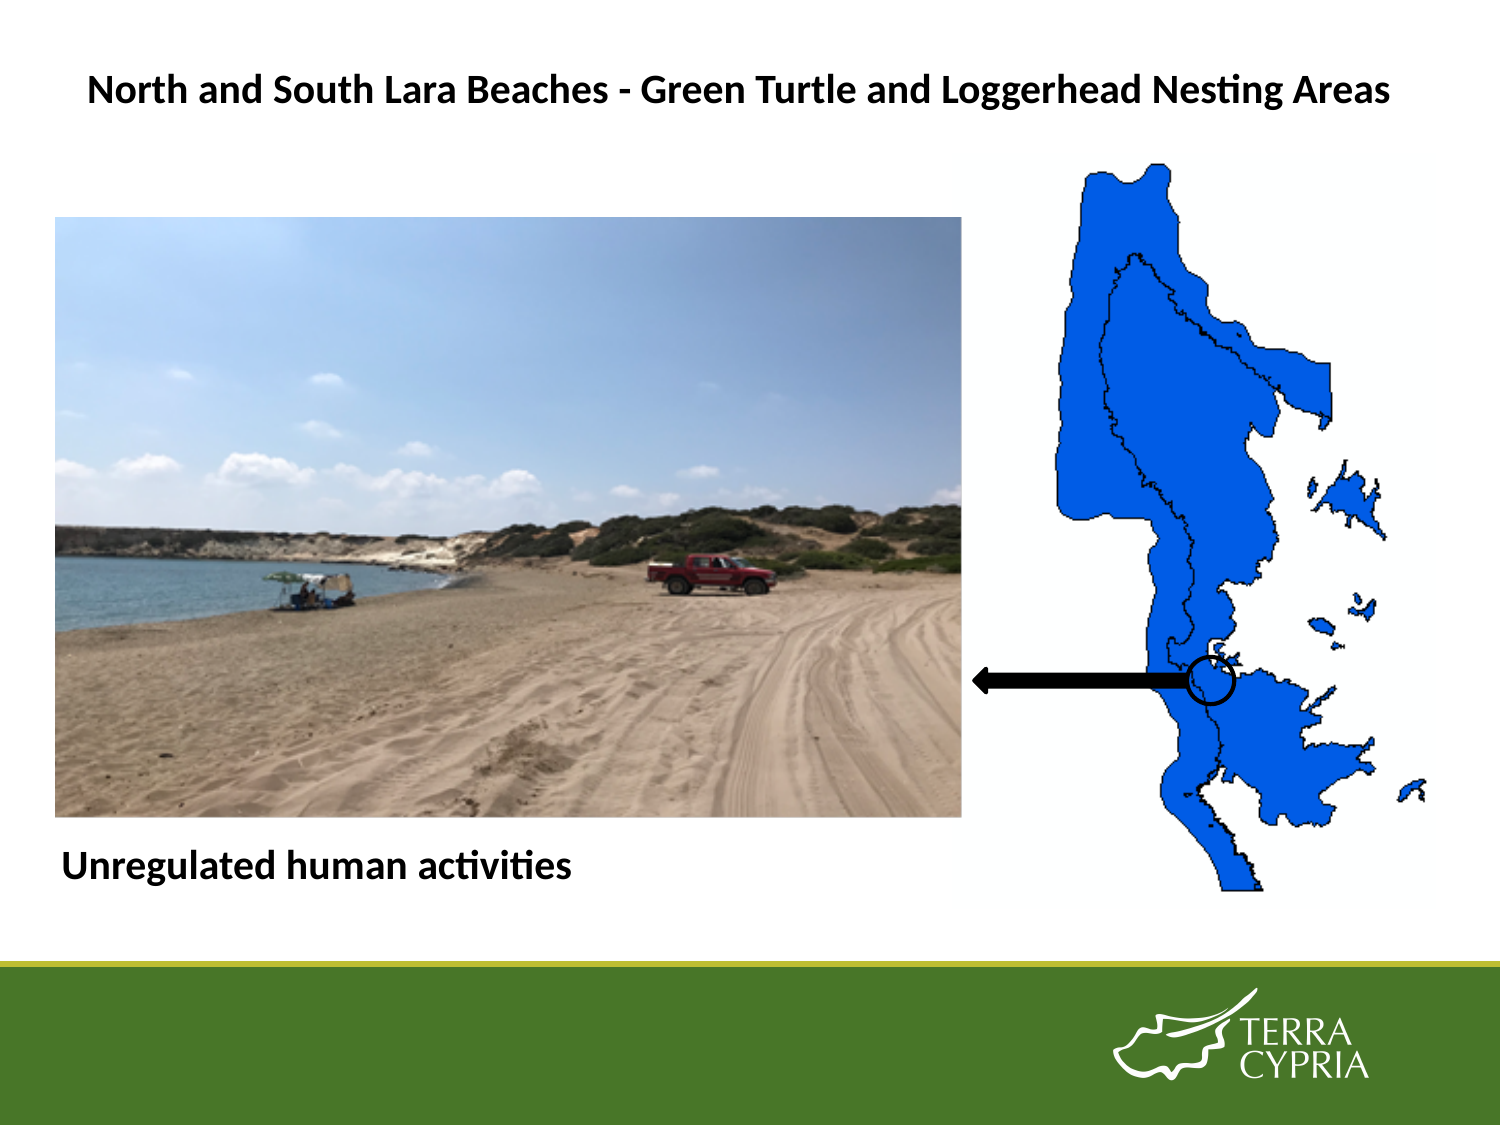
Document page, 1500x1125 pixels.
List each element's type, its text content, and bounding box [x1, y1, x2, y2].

picture [55, 153, 1436, 909]
text_box North and South Lara Beaches - Green Turtle and Loggerhead Nesting Areas [62, 54, 1440, 120]
text_box Unregulated human activities [46, 830, 946, 896]
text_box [0, 963, 1500, 1125]
